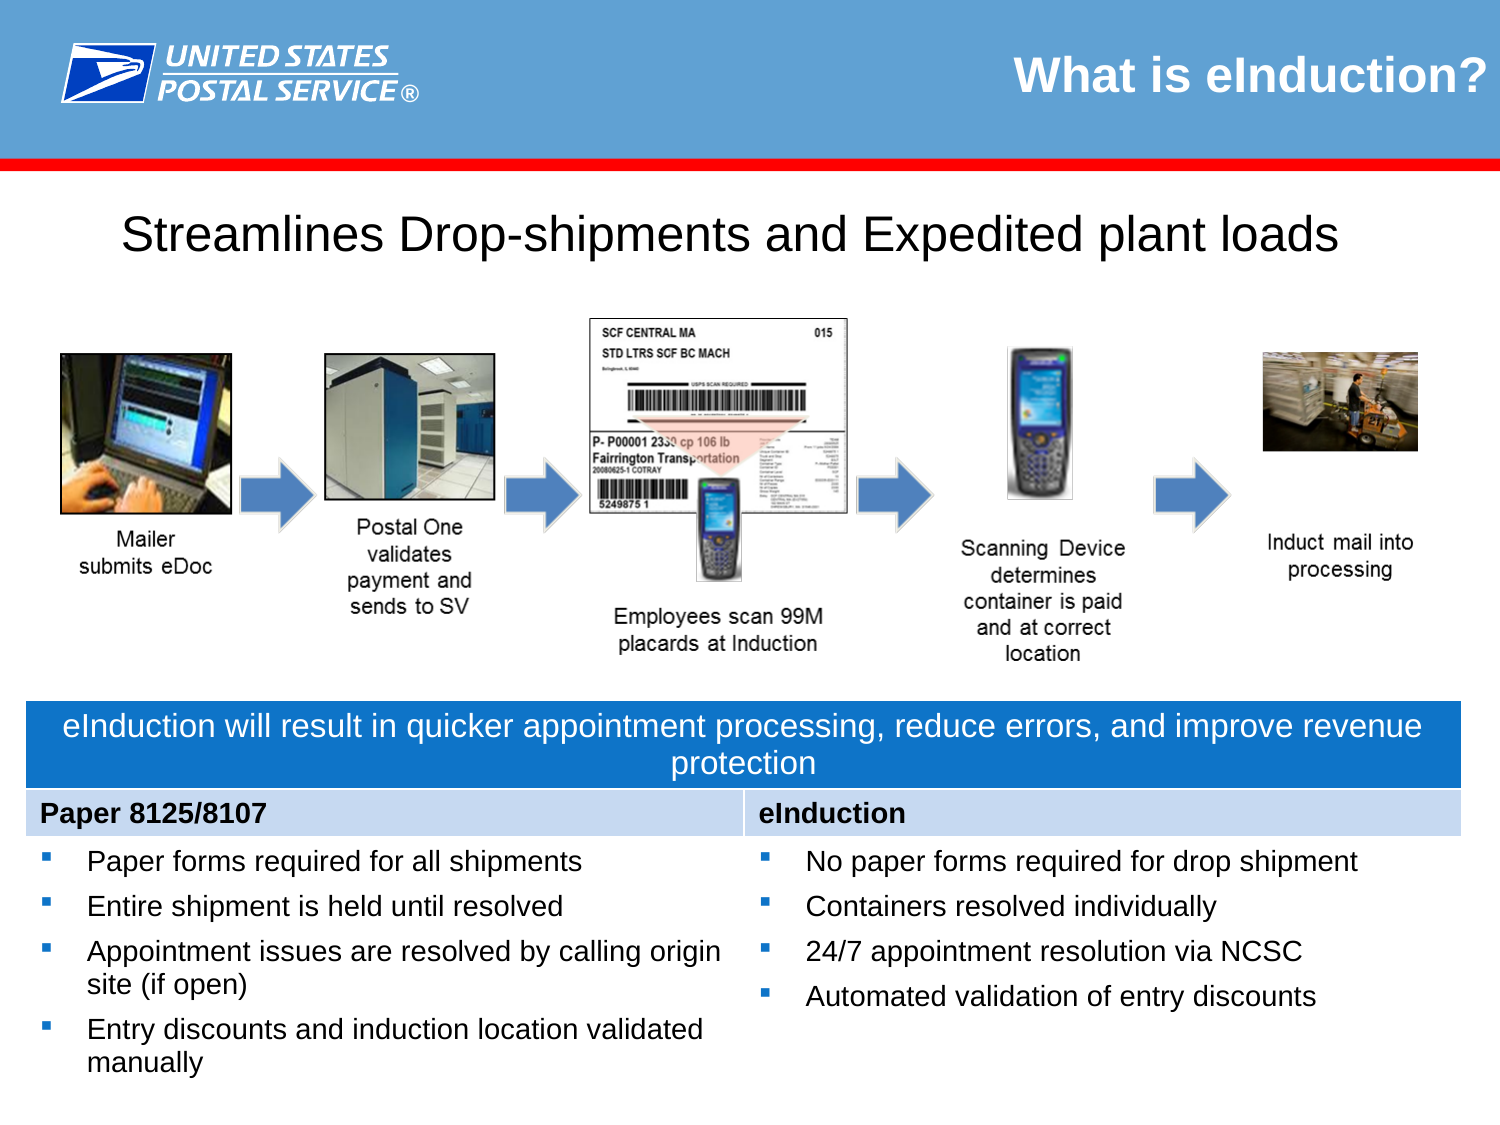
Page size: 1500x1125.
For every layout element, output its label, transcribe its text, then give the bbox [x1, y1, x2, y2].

table_cell No paper forms required for drop shipment Containers resolved individually 24/7 appointment resolution via NCSC Automated validation of entry discounts [745, 838, 1461, 1085]
table_cell Paper 8125/8107 [26, 790, 743, 836]
text_box What is eInduction? [479, 24, 1489, 111]
title Streamlines Drop-shipments and Expedited plant loads [60, 174, 1401, 288]
table_header eInduction will result in quicker appointment processing, reduce errors, and improve revenue protection [26, 701, 1461, 788]
table_cell eInduction [745, 790, 1461, 836]
table_cell Paper forms required for all shipments Entire shipment is held until resolved Appointment issues are resolved by calling origin site (if open) Entry discounts and induction location validated manually [26, 838, 743, 1085]
picture [60, 318, 1441, 679]
